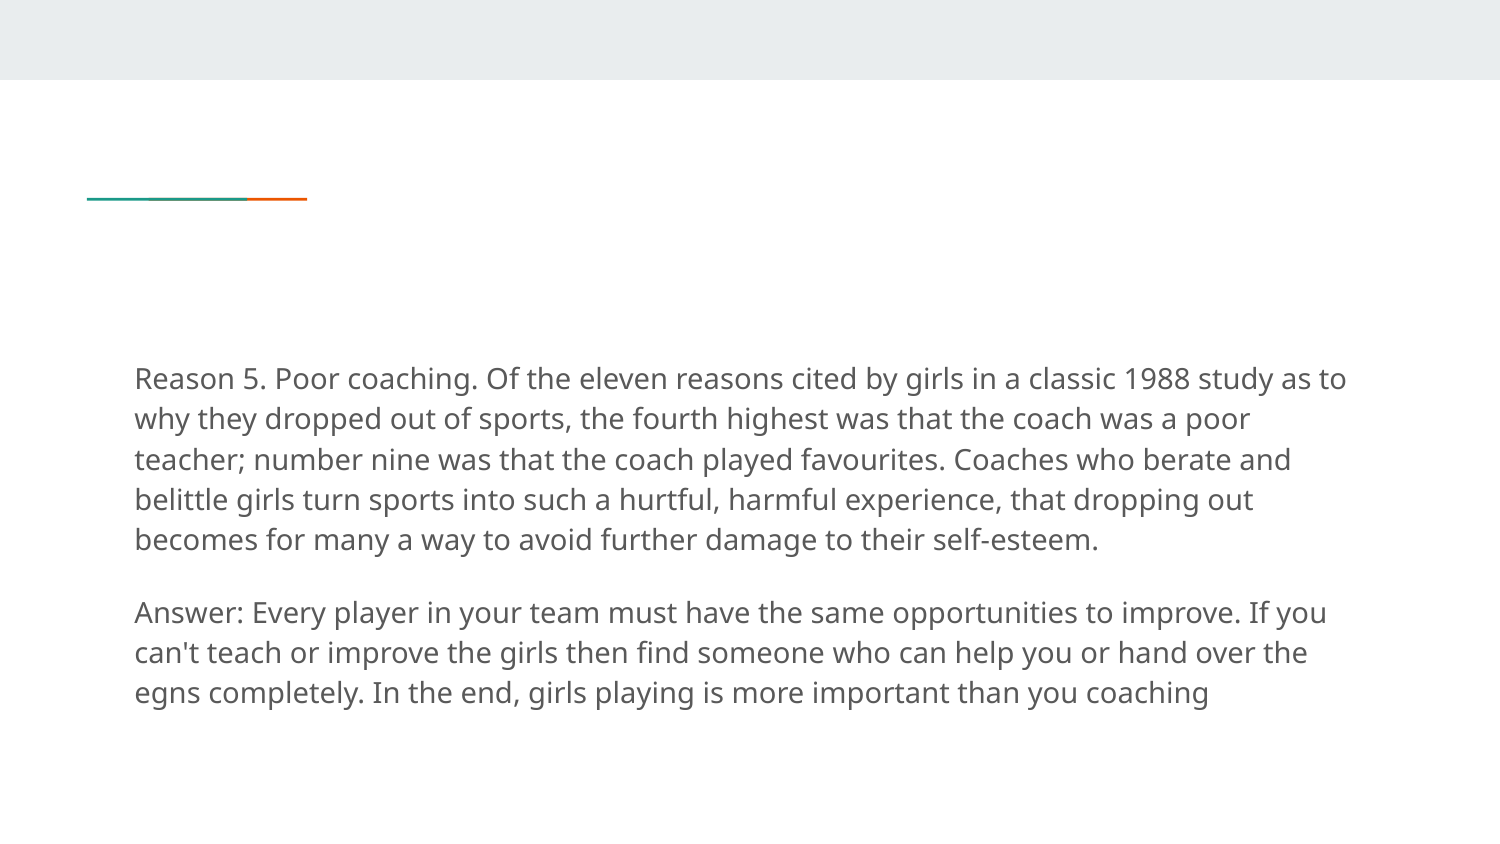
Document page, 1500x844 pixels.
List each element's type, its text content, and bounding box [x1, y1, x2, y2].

list Reason 5. Poor coaching. Of the eleven reasons cited by girls in a classic 1988 study as to why they dropped out of sports, the fourth highest was that the coach was a poor teacher; number nine was that the coach played favourites. Coaches who berate and belittle girls turn sports into such a hurtful, harmful experience, that dropping out becomes for many a way to avoid further damage to their self-esteem. Answer: Every player in your team must have the same opportunities to improve. If you can't teach or improve the girls then find someone who can help you or hand over the egns completely. In the end, girls playing is more important than you coaching [119, 340, 1381, 800]
